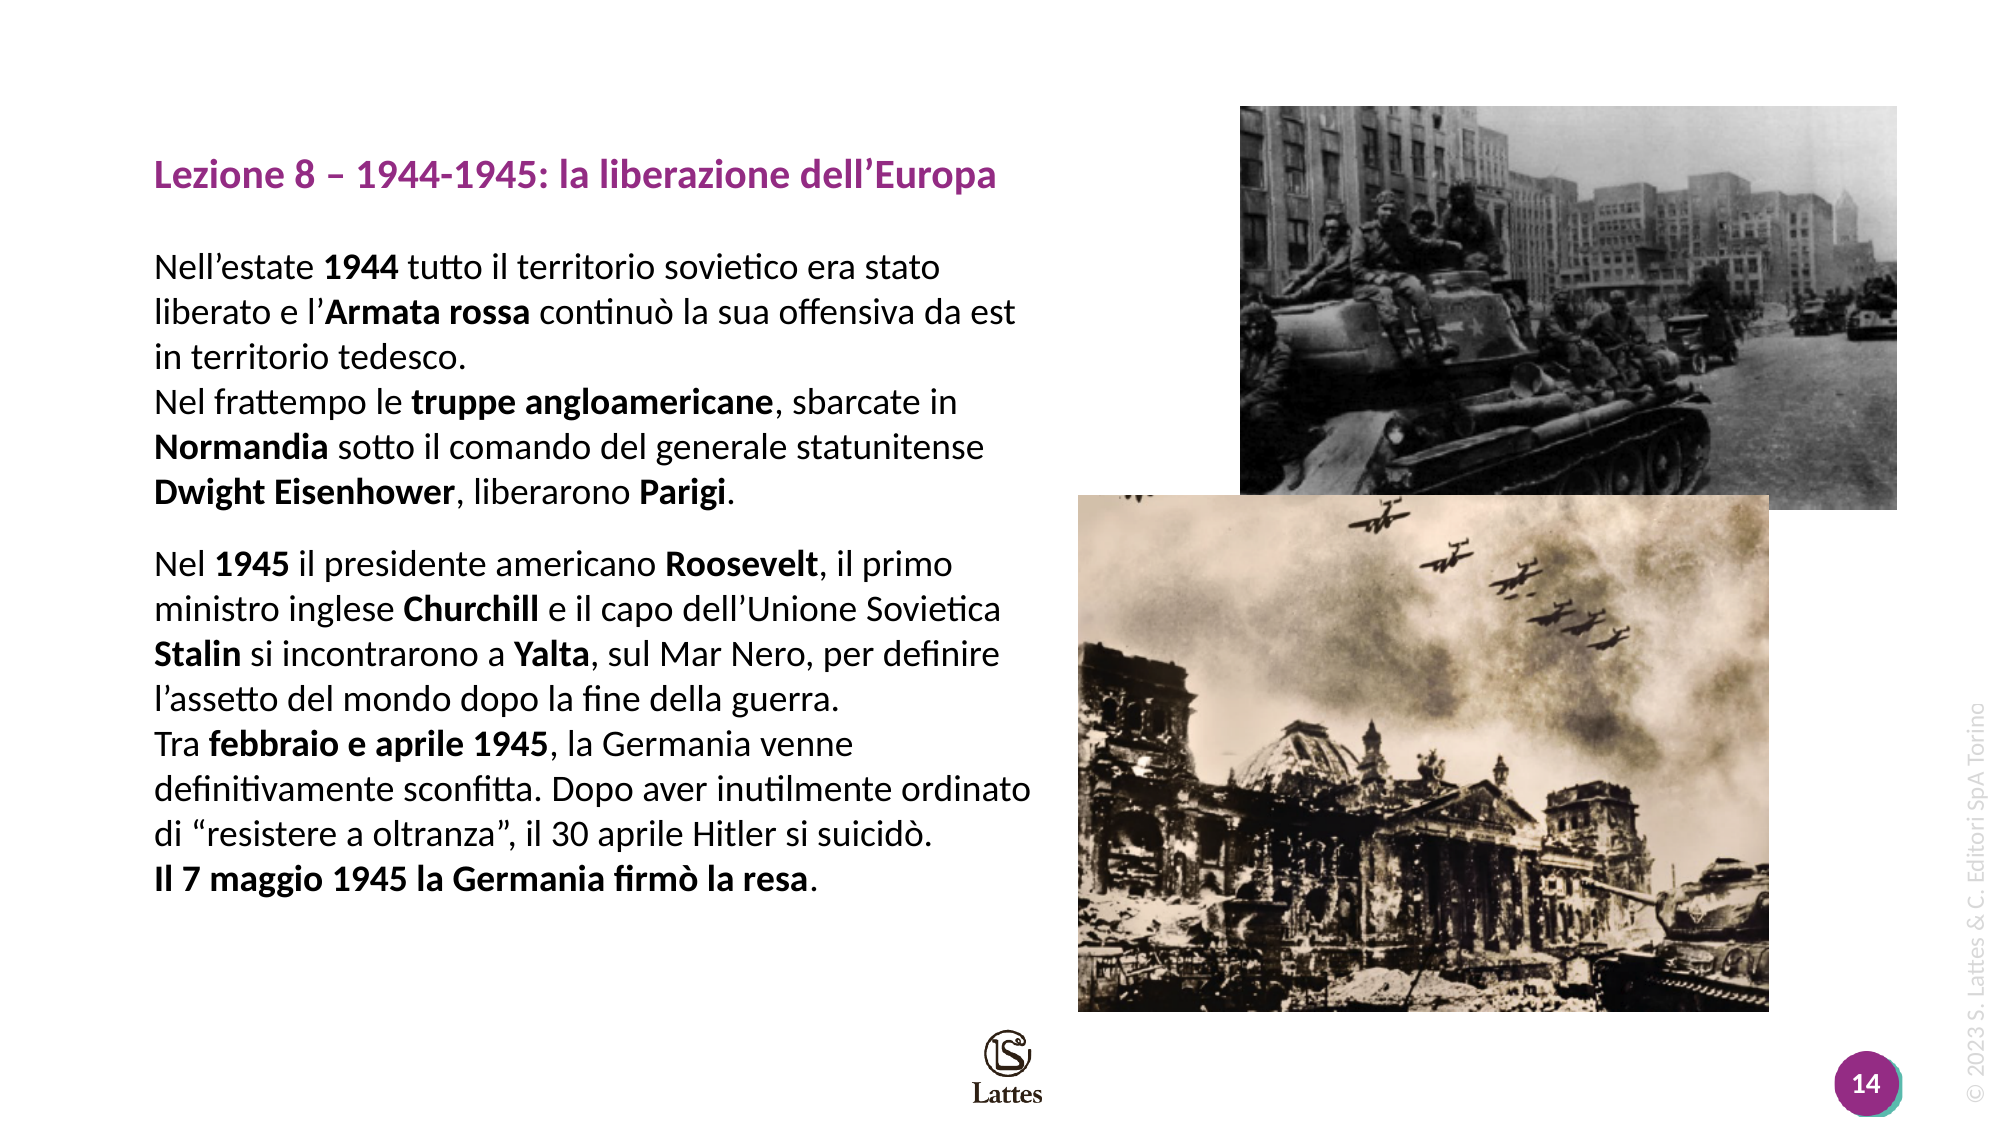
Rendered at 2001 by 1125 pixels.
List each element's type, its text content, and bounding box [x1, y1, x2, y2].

picture [1078, 106, 1897, 1012]
text_box Lezione 8 – 1944-1945: la liberazione dell’Europa Nell’estate 1944 tutto il territorio sovietico era stato liberato e l’Armata rossa continuò la sua offensiva da est in territorio tedesco. Nel frattempo le truppe angloamericane, sbarcate in Normandia sotto il comando del generale statunitense Dwight Eisenhower, liberarono Parigi. [139, 139, 1059, 520]
text_box Nel 1945 il presidente americano Roosevelt, il primo ministro inglese Churchill e il capo dell’Unione Sovietica Stalin si incontrarono a Yalta, sul Mar Nero, per definire l’assetto del mondo dopo la fine della guerra. Tra febbraio e aprile 1945, la Germania venne definitivamente sconfitta. Dopo aver inutilmente ordinato di “resistere a oltranza”, il 30 aprile Hitler si suicidò. Il 7 maggio 1945 la Germania firmò la resa. [139, 532, 1059, 907]
picture [971, 1029, 1042, 1103]
